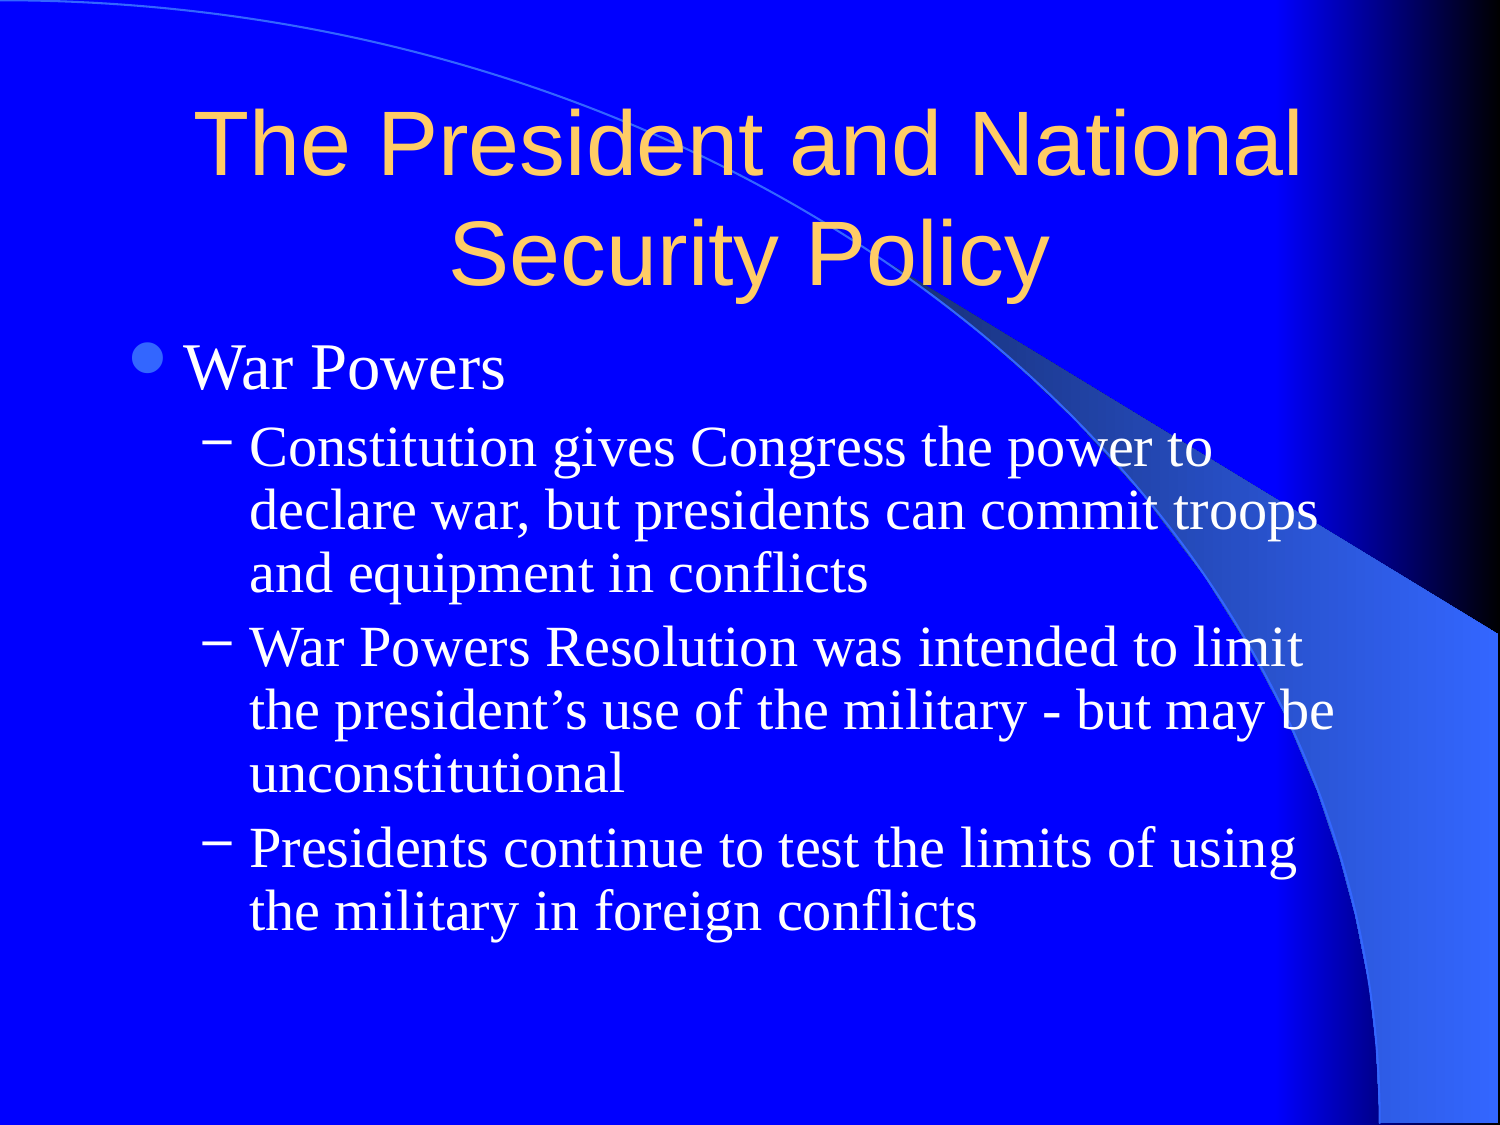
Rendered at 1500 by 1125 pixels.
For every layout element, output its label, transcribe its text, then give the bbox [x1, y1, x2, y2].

list War Powers Constitution gives Congress the power to declare war, but presidents can commit troops and equipment in conflicts War Powers Resolution was intended to limit the president’s use of the military - but may be unconstitutional Presidents continue to test the limits of using the military in foreign conflicts [112, 324, 1388, 1000]
title The President and National Security Policy [112, 99, 1388, 288]
